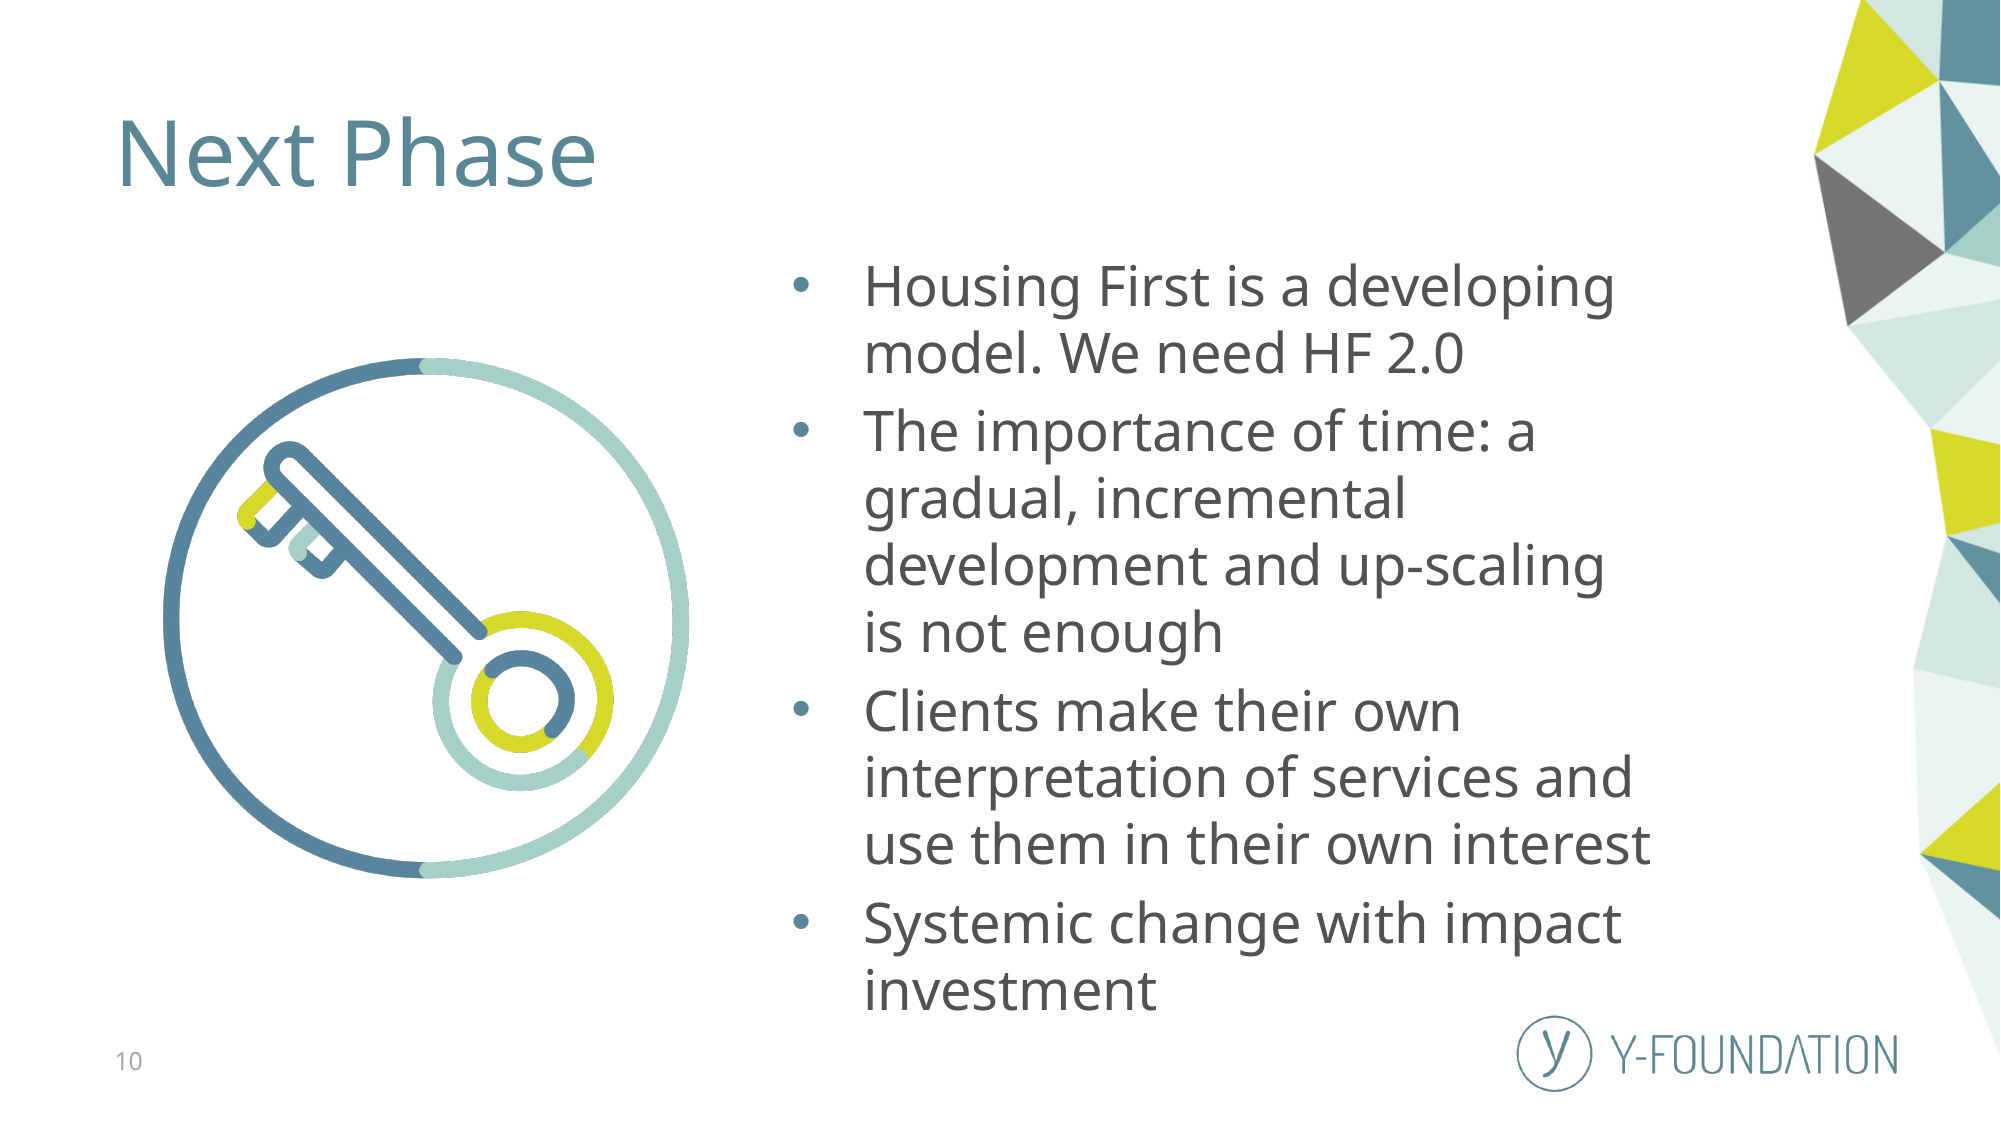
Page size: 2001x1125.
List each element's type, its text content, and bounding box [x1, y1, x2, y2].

picture [99, 270, 755, 966]
picture [1487, 0, 2000, 1125]
title Next Phase [99, 55, 1828, 243]
list Housing First is a developing model. We need HF 2.0 The importance of time: a gradual, incremental development and up-scaling is not enough Clients make their own interpretation of services and use them in their own interest Systemic change with impact investment [776, 243, 1669, 1040]
